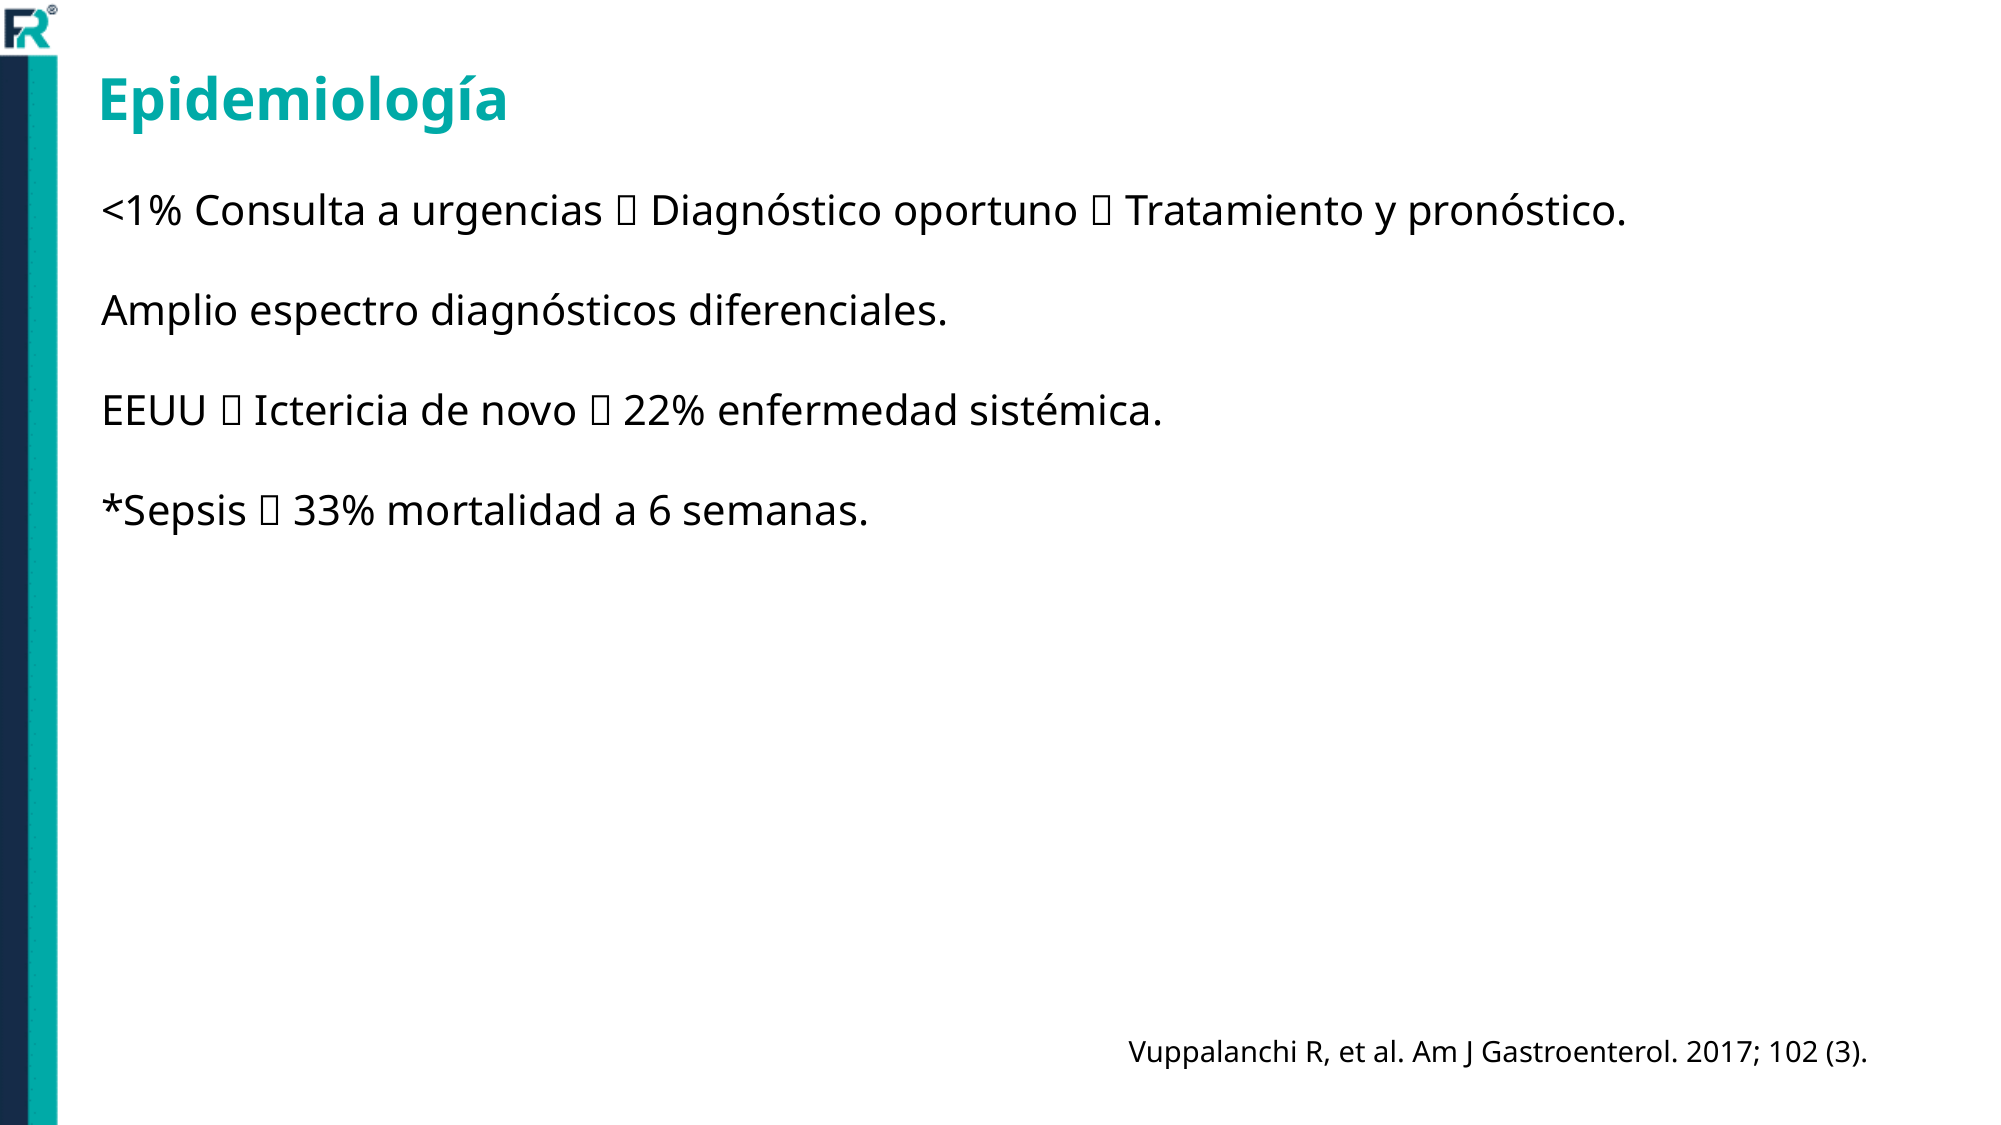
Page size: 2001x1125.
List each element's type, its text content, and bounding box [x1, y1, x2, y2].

text_box <1% Consulta a urgencias  Diagnóstico oportuno  Tratamiento y pronóstico. Amplio espectro diagnósticos diferenciales. EEUU  Ictericia de novo  22% enfermedad sistémica. *Sepsis  33% mortalidad a 6 semanas. [86, 176, 1922, 542]
picture [0, 0, 2001, 1125]
text_box Epidemiología [82, 54, 1546, 427]
text_box Vuppalanchi R, et al. Am J Gastroenterol. 2017; 102 (3). [1113, 1026, 1891, 1076]
